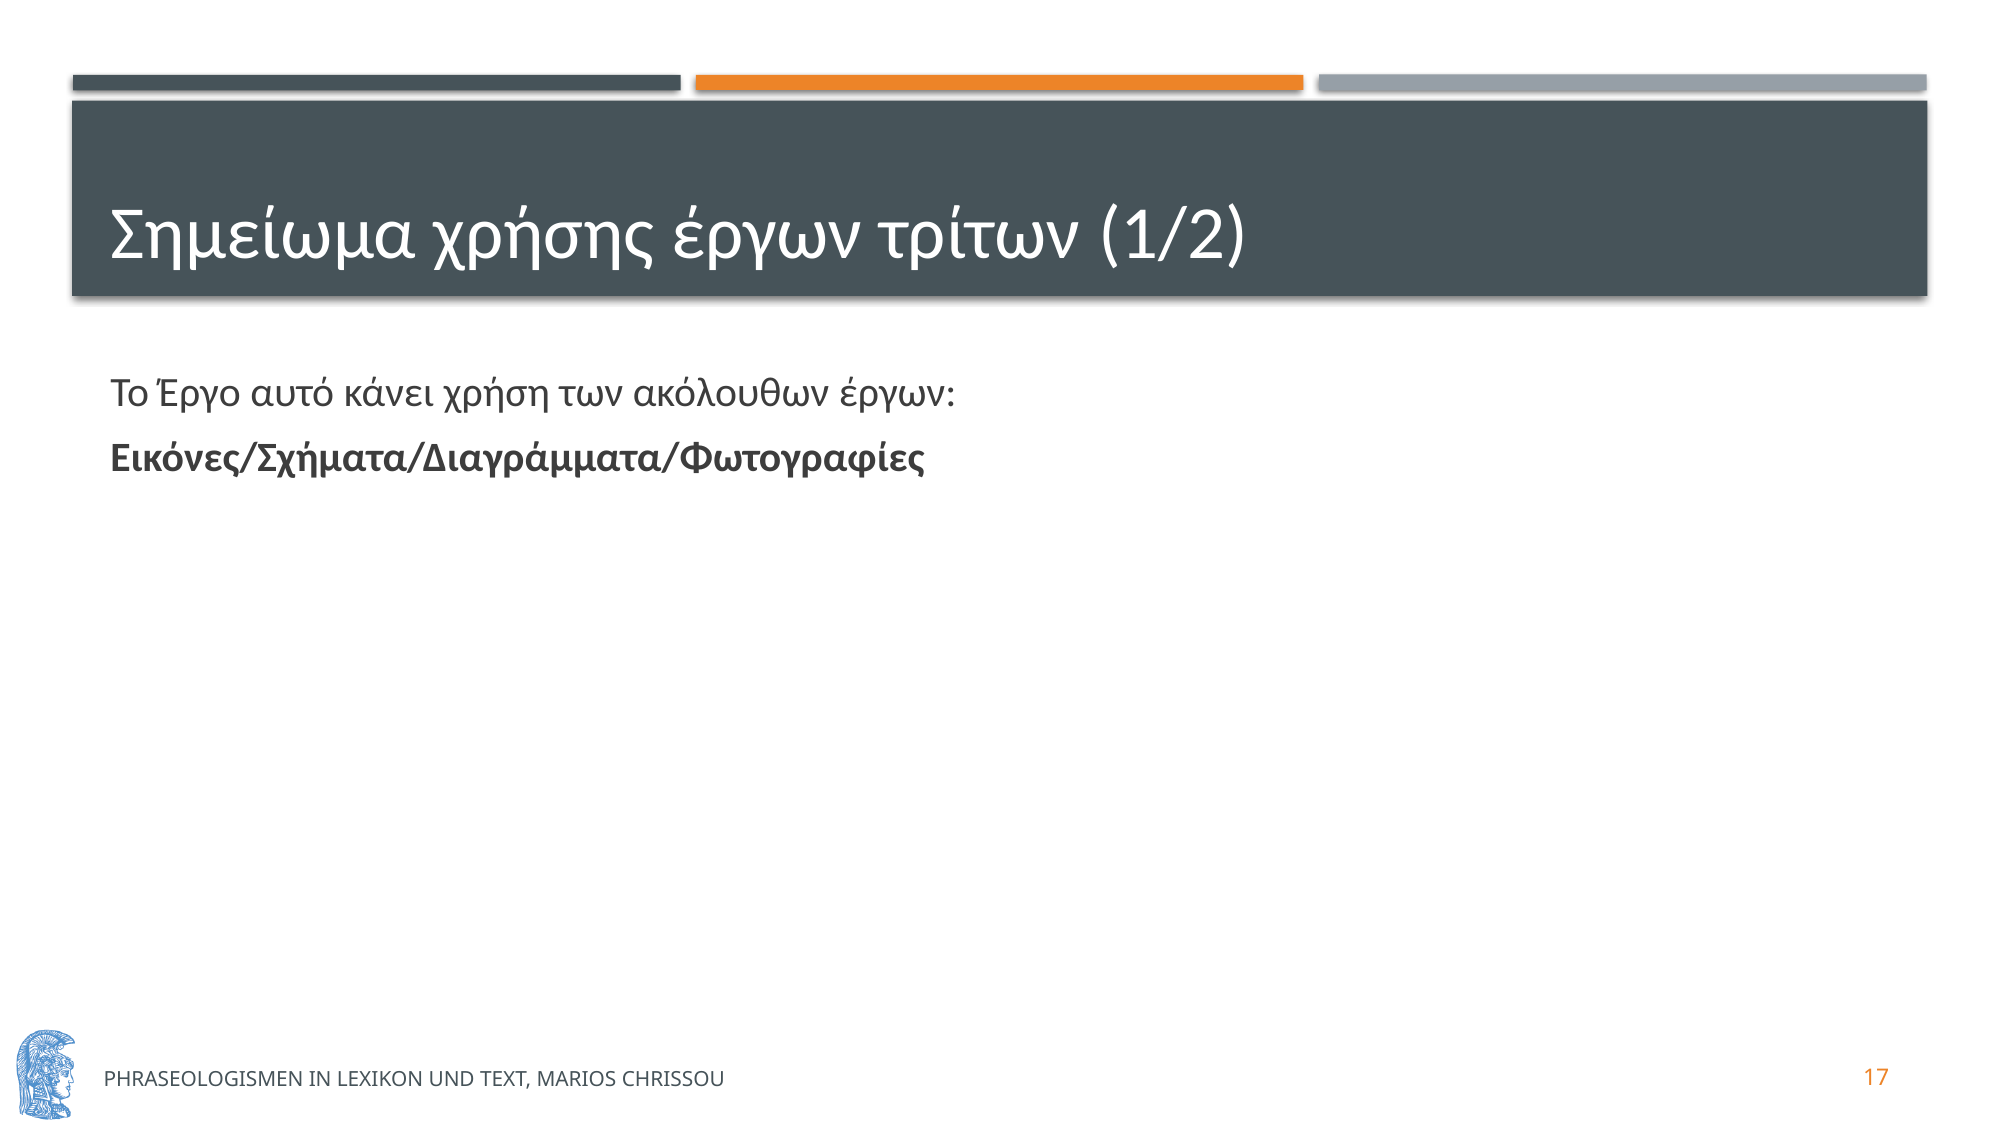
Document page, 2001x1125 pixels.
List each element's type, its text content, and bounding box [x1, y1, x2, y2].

list Το Έργο αυτό κάνει χρήση των ακόλουθων έργων: Εικόνες/Σχήματα/Διαγράμματα/Φωτογραφίες [95, 357, 1905, 962]
picture [9, 1026, 81, 1120]
title Σημείωμα χρήσης έργων τρίτων (1/2) [95, 115, 1905, 282]
